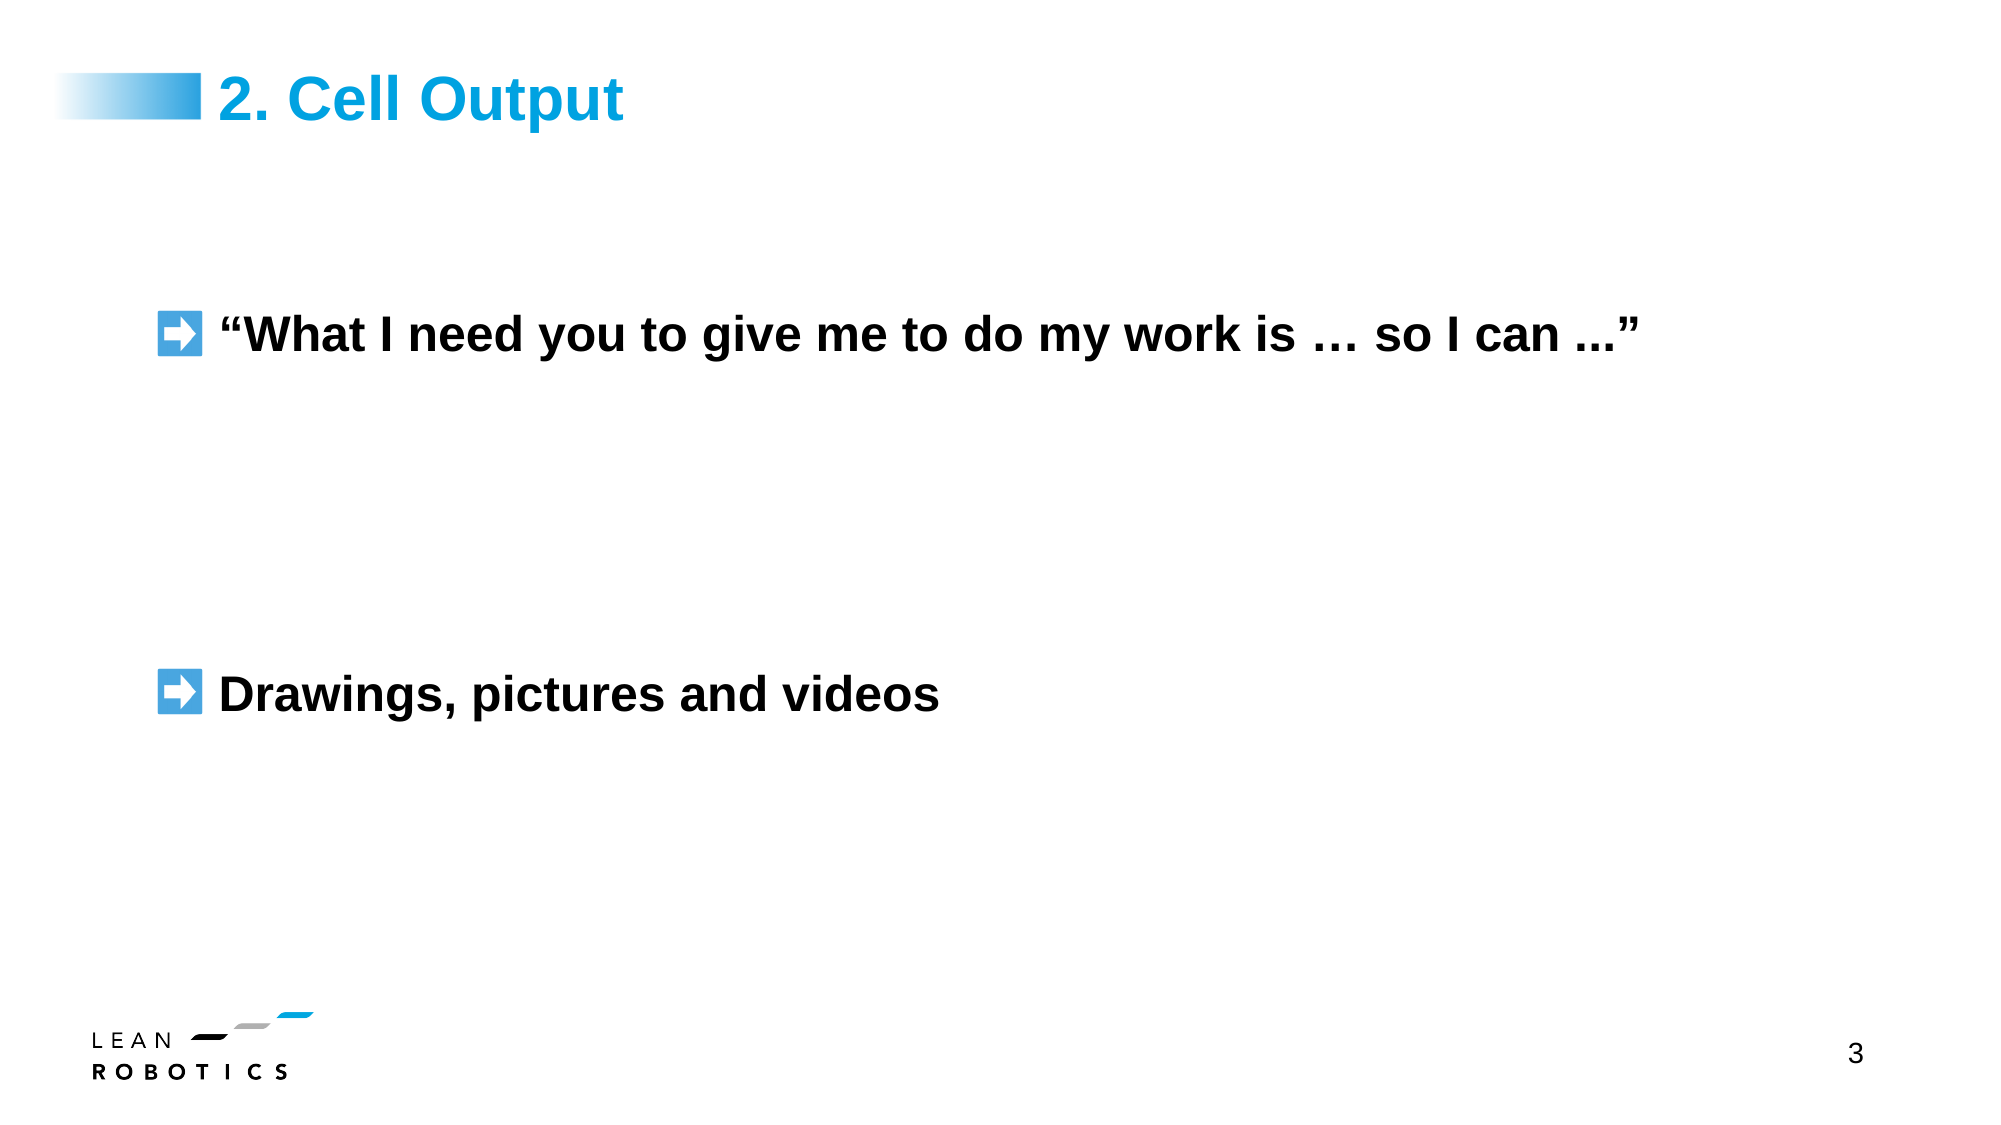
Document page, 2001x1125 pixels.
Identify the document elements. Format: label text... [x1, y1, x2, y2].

picture [93, 1012, 314, 1080]
slide_number 3 [1832, 1008, 1953, 1095]
picture [155, 309, 204, 358]
picture [155, 667, 204, 716]
title 2. Cell Output [203, 42, 1953, 145]
picture [52, 65, 203, 127]
list “What I need you to give me to do my work is … so I can ...” Drawings, pictures and videos [203, 166, 1953, 992]
